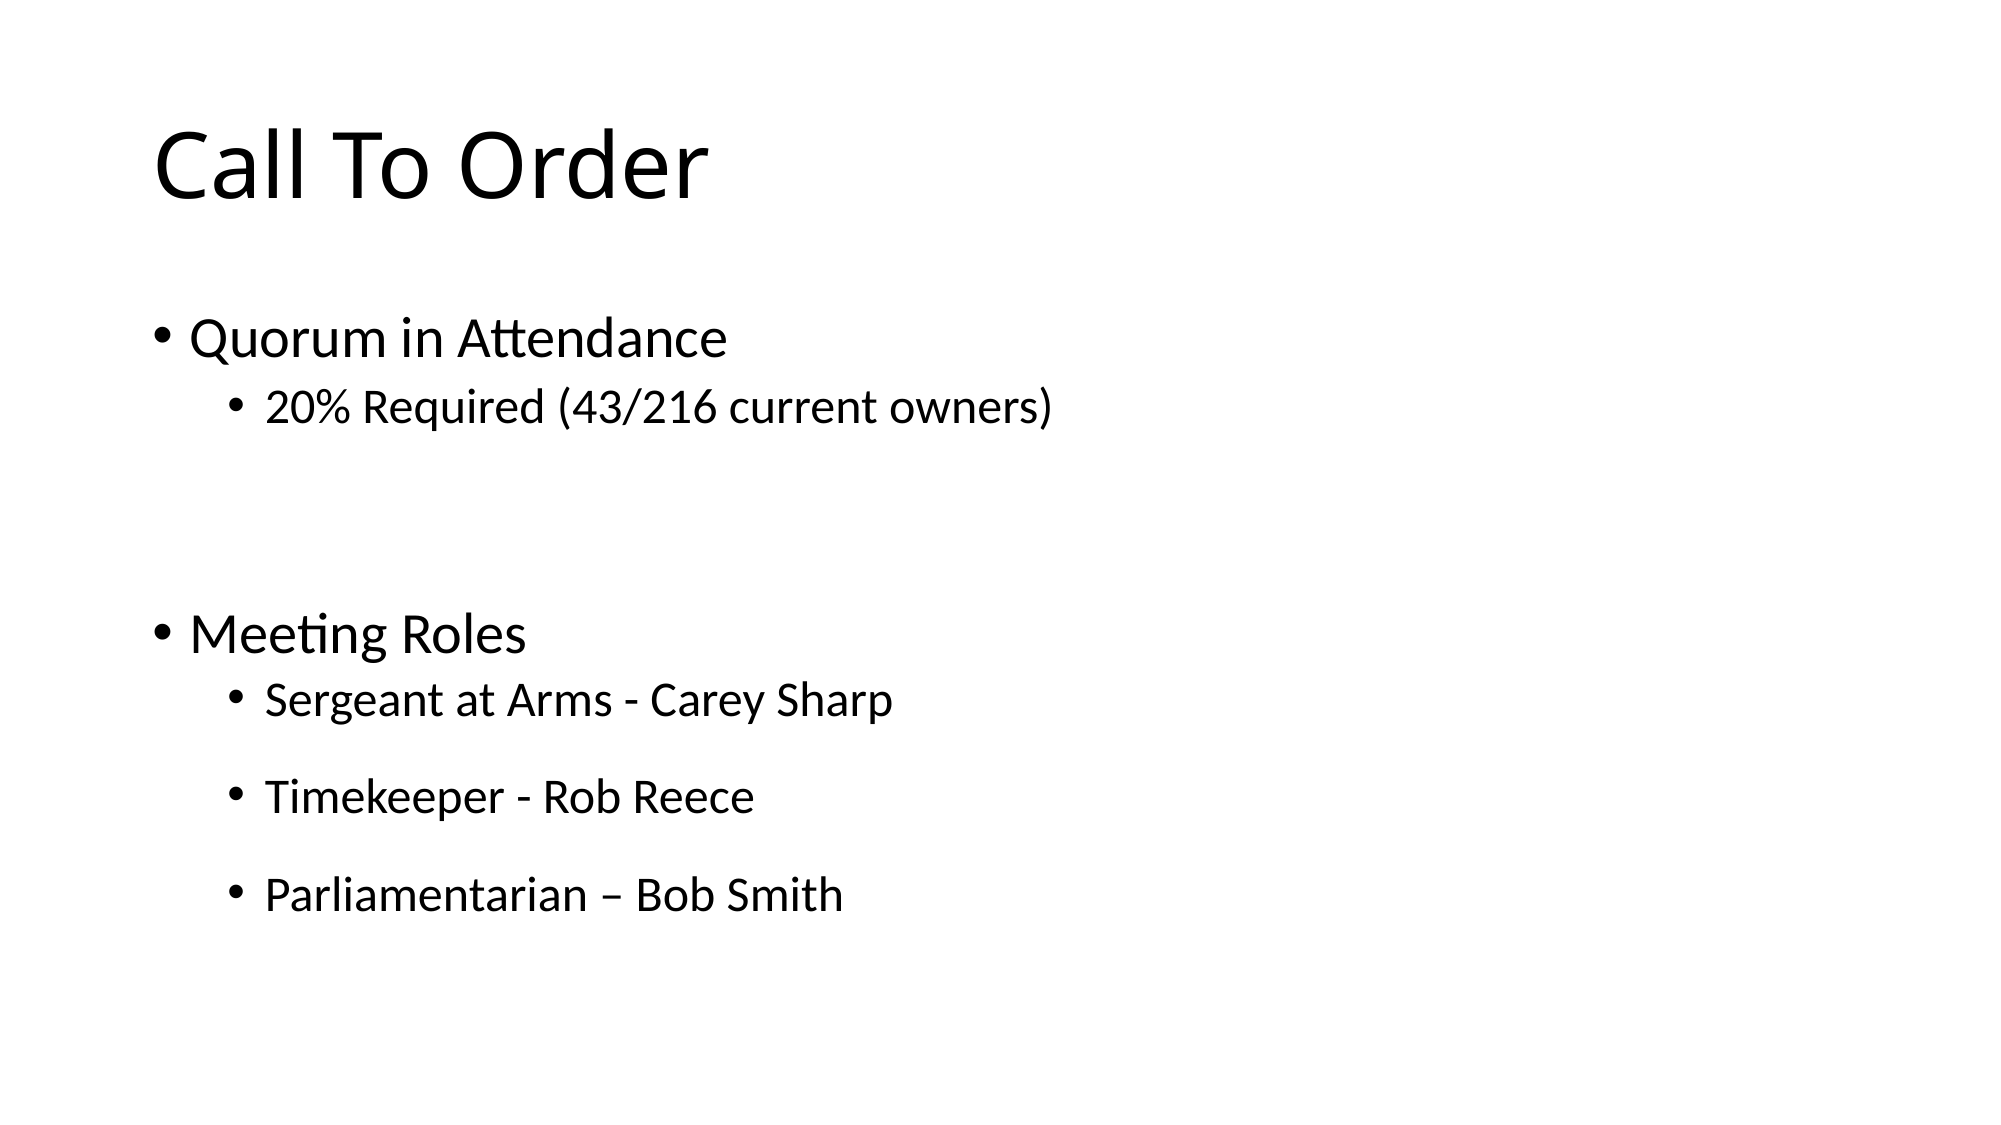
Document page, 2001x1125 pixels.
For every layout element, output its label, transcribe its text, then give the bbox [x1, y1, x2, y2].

list Quorum in Attendance 20% Required (43/216 current owners) Meeting Roles Sergeant at Arms - Carey Sharp Timekeeper - Rob Reece Parliamentarian – Bob Smith [137, 299, 1863, 1014]
title Call To Order [137, 59, 1863, 278]
